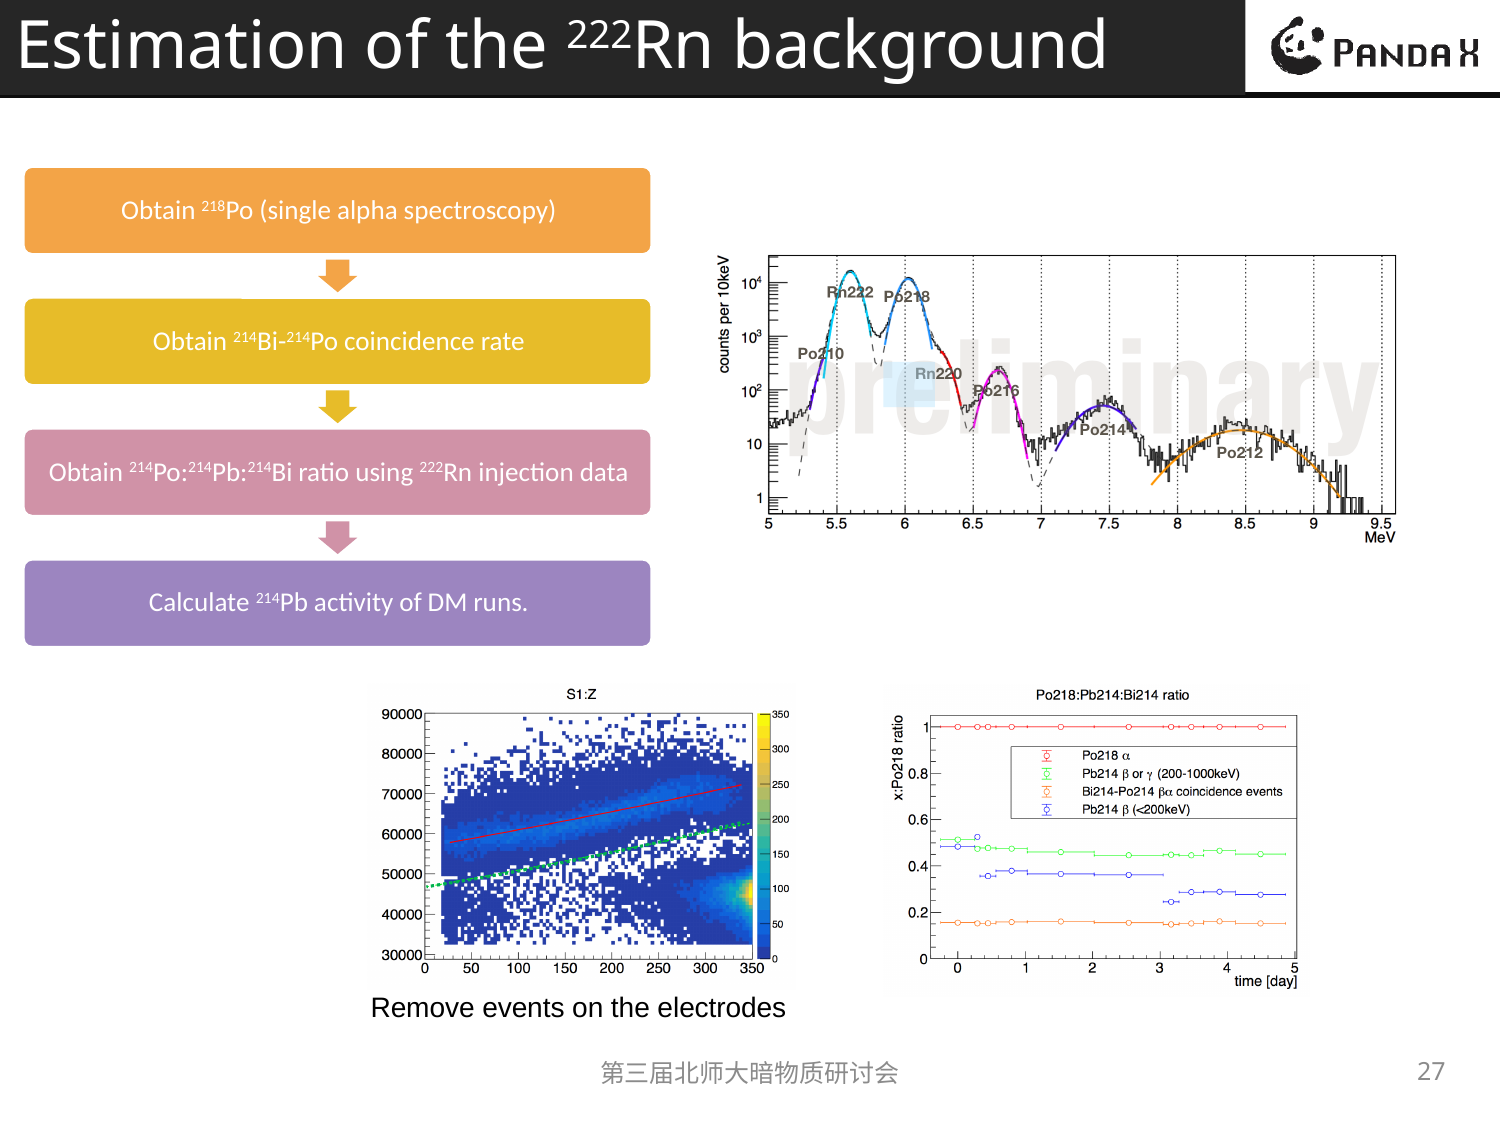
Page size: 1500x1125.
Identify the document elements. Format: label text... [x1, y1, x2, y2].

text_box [712, 244, 1416, 549]
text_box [23, 166, 652, 648]
picture [1265, 12, 1484, 80]
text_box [59, 683, 1029, 990]
footer 第三届北师大暗物质研讨会 [496, 1042, 1004, 1103]
picture [883, 684, 1310, 997]
text_box Remove events on the electrodes [365, 990, 793, 1029]
title Estimation of the 222Rn background [0, 0, 1246, 95]
slide_number 27 [1123, 1042, 1461, 1103]
